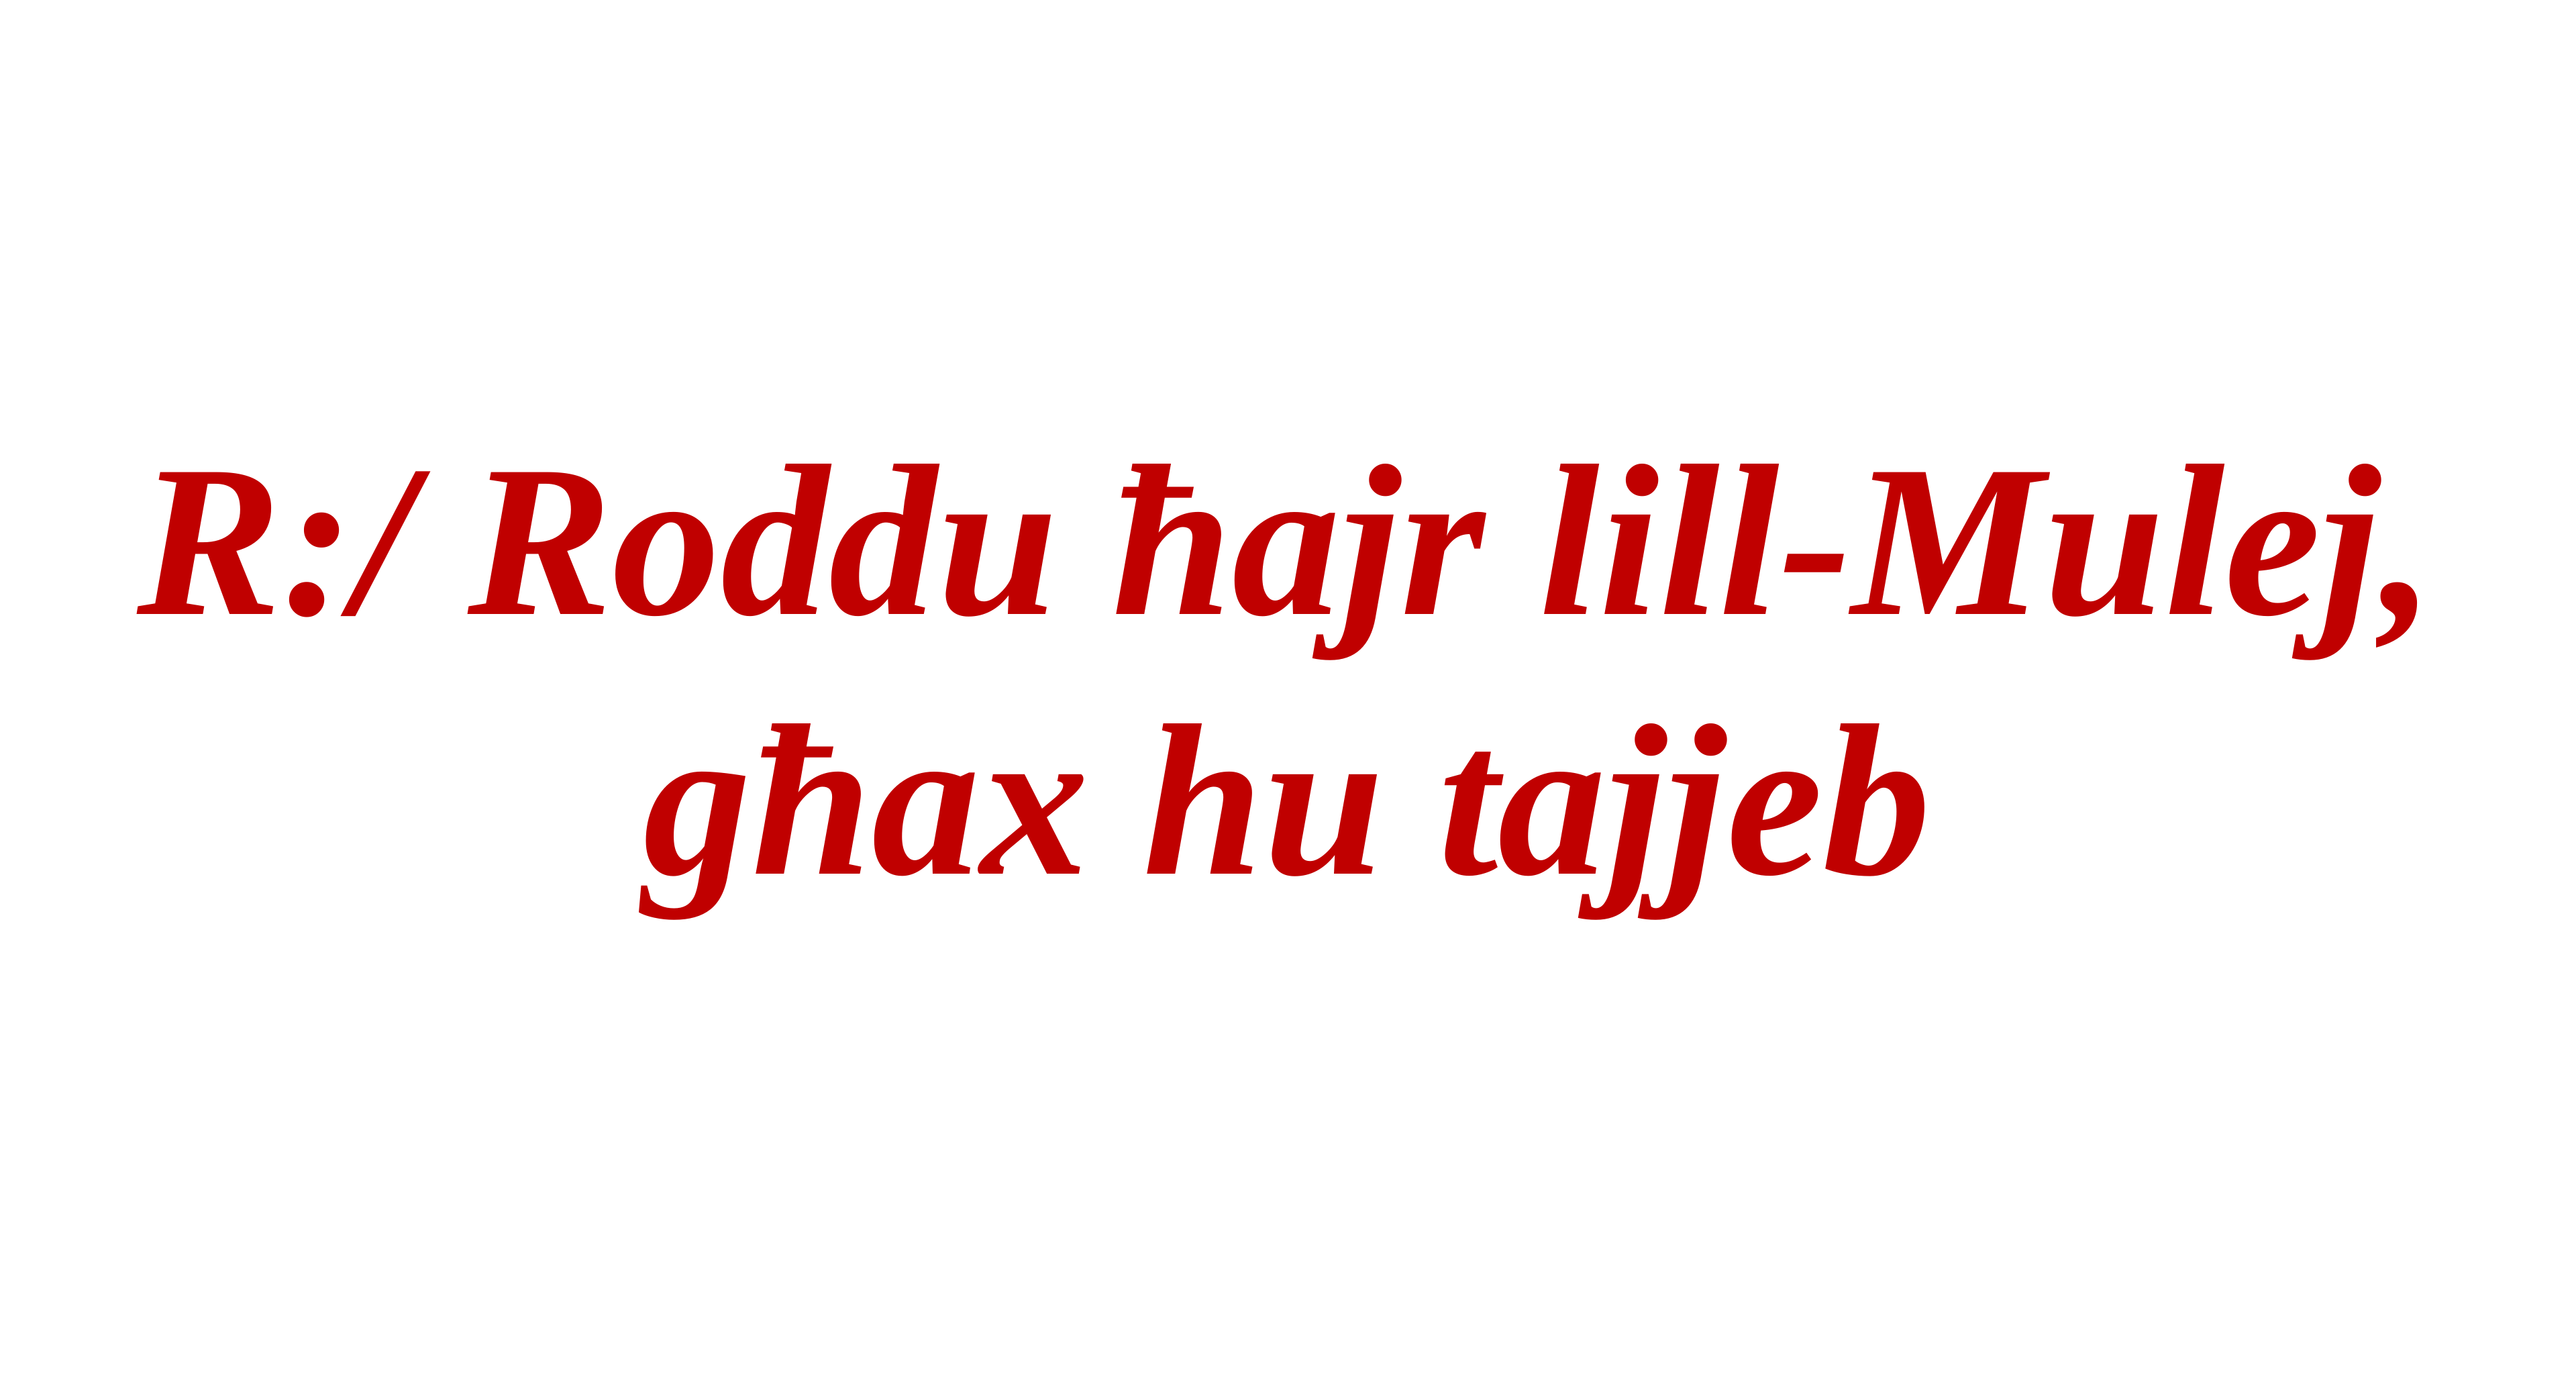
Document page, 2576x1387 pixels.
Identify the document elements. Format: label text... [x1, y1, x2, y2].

list R:/ Roddu ħajr lill-Mulej, għax hu tajjeb [0, 392, 2576, 939]
